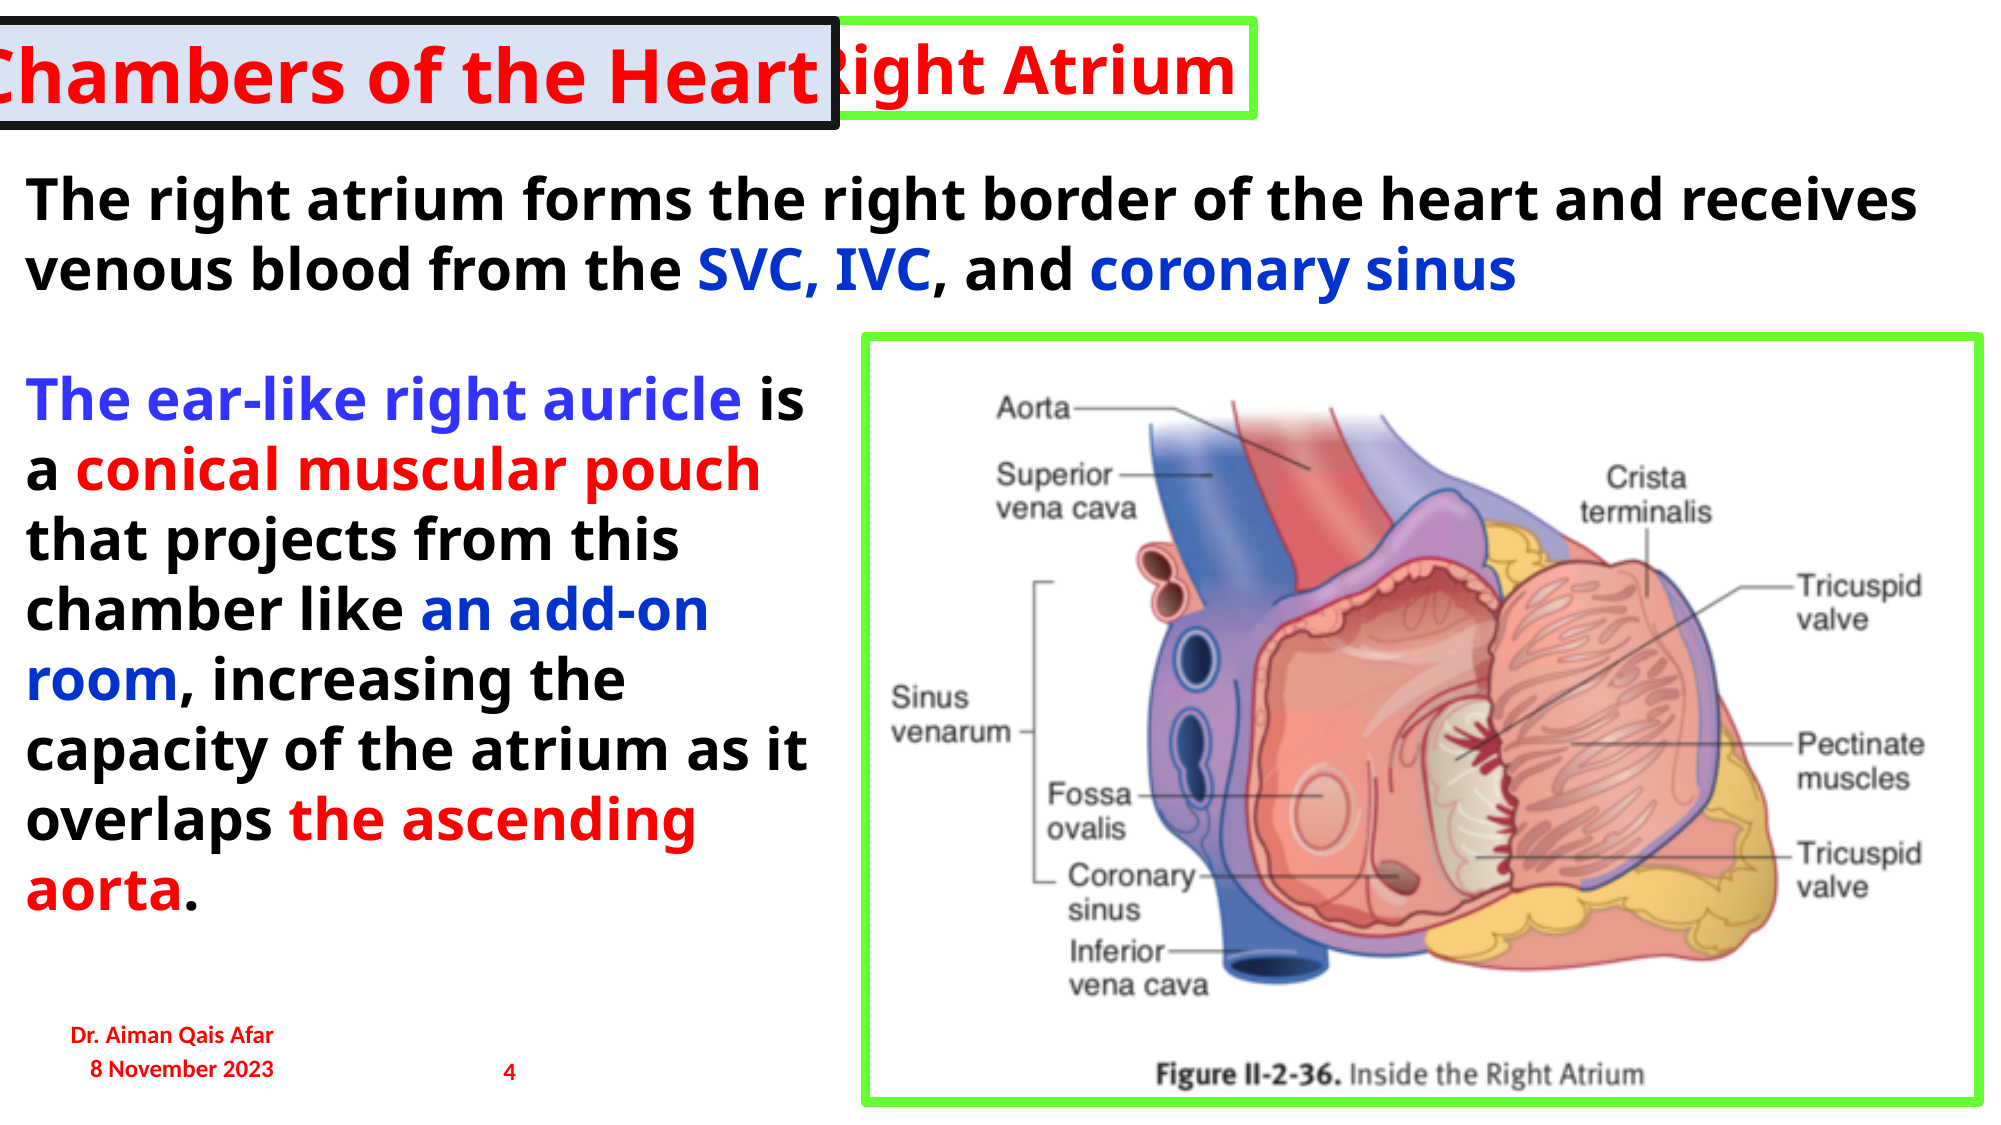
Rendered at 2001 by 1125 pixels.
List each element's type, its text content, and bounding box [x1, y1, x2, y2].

footer Dr. Aiman Qais Afar [0, 1004, 410, 1064]
text_box The right atrium forms the right border of the heart and receives venous blood from the SVC, IVC, and coronary sinus [10, 155, 1973, 310]
text_box Right Atrium [836, 20, 1254, 116]
text_box Chambers of the Heart [0, 20, 836, 126]
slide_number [75, 1064, 181, 1098]
picture [869, 340, 1975, 1098]
slide_number 4 [181, 1040, 532, 1101]
text_box The ear-like right auricle is a conical muscular pouch that projects from this chamber like an add-on room, increasing the capacity of the atrium as it overlaps the ascending aorta. [10, 355, 861, 930]
